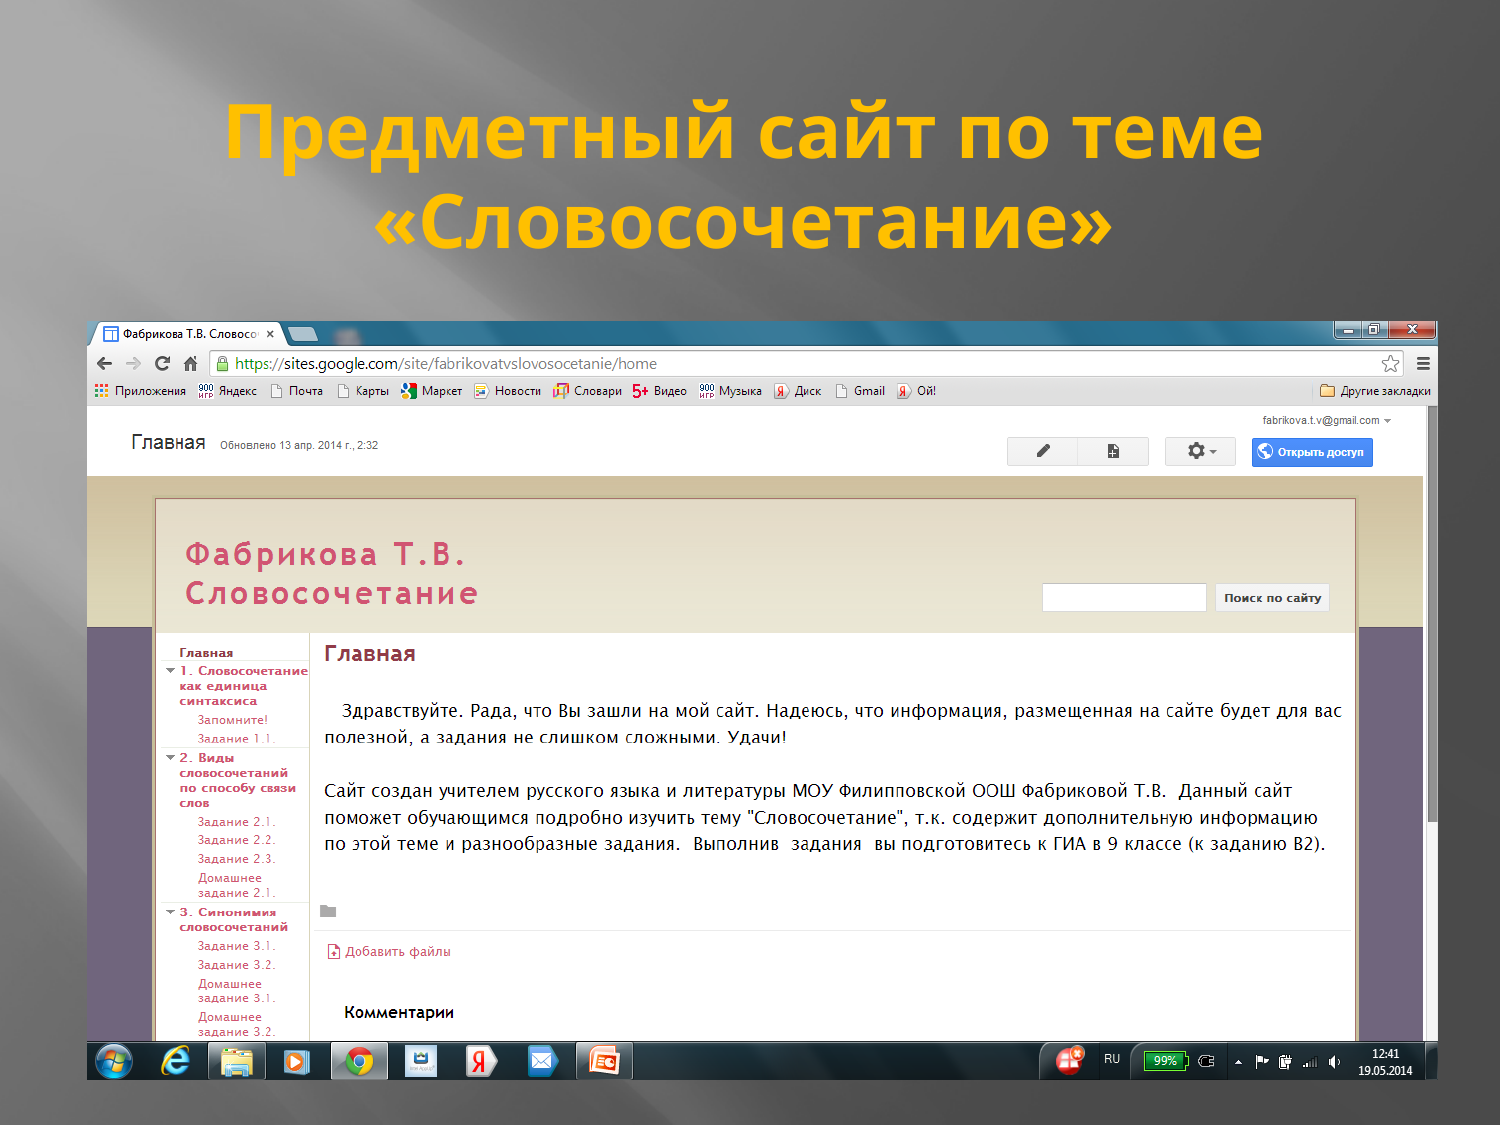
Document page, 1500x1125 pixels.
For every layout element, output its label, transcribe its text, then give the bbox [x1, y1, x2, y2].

title Предметный сайт по теме «Словосочетание» [62, 75, 1425, 363]
picture [87, 320, 1438, 1081]
